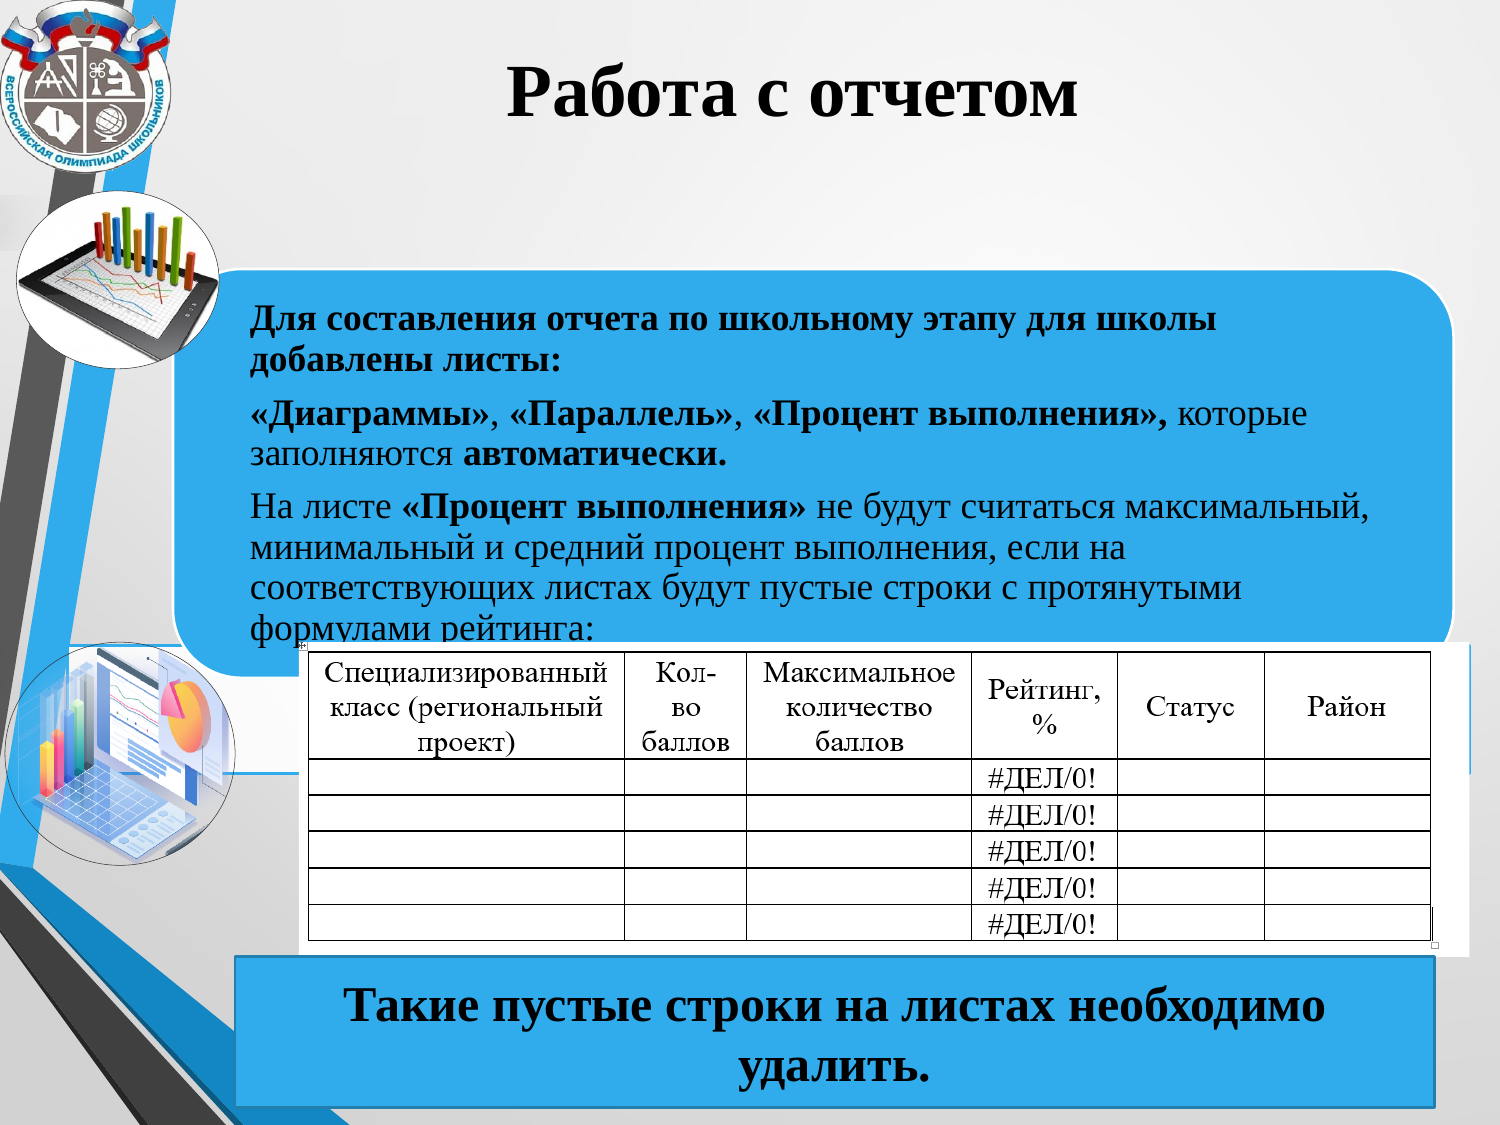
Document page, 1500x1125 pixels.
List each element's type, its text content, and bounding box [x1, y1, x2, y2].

picture [0, 0, 174, 176]
picture [298, 641, 1470, 957]
picture [16, 190, 220, 370]
picture [4, 641, 236, 866]
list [67, 126, 1470, 1108]
title Работа с отчетом [174, 14, 1435, 126]
